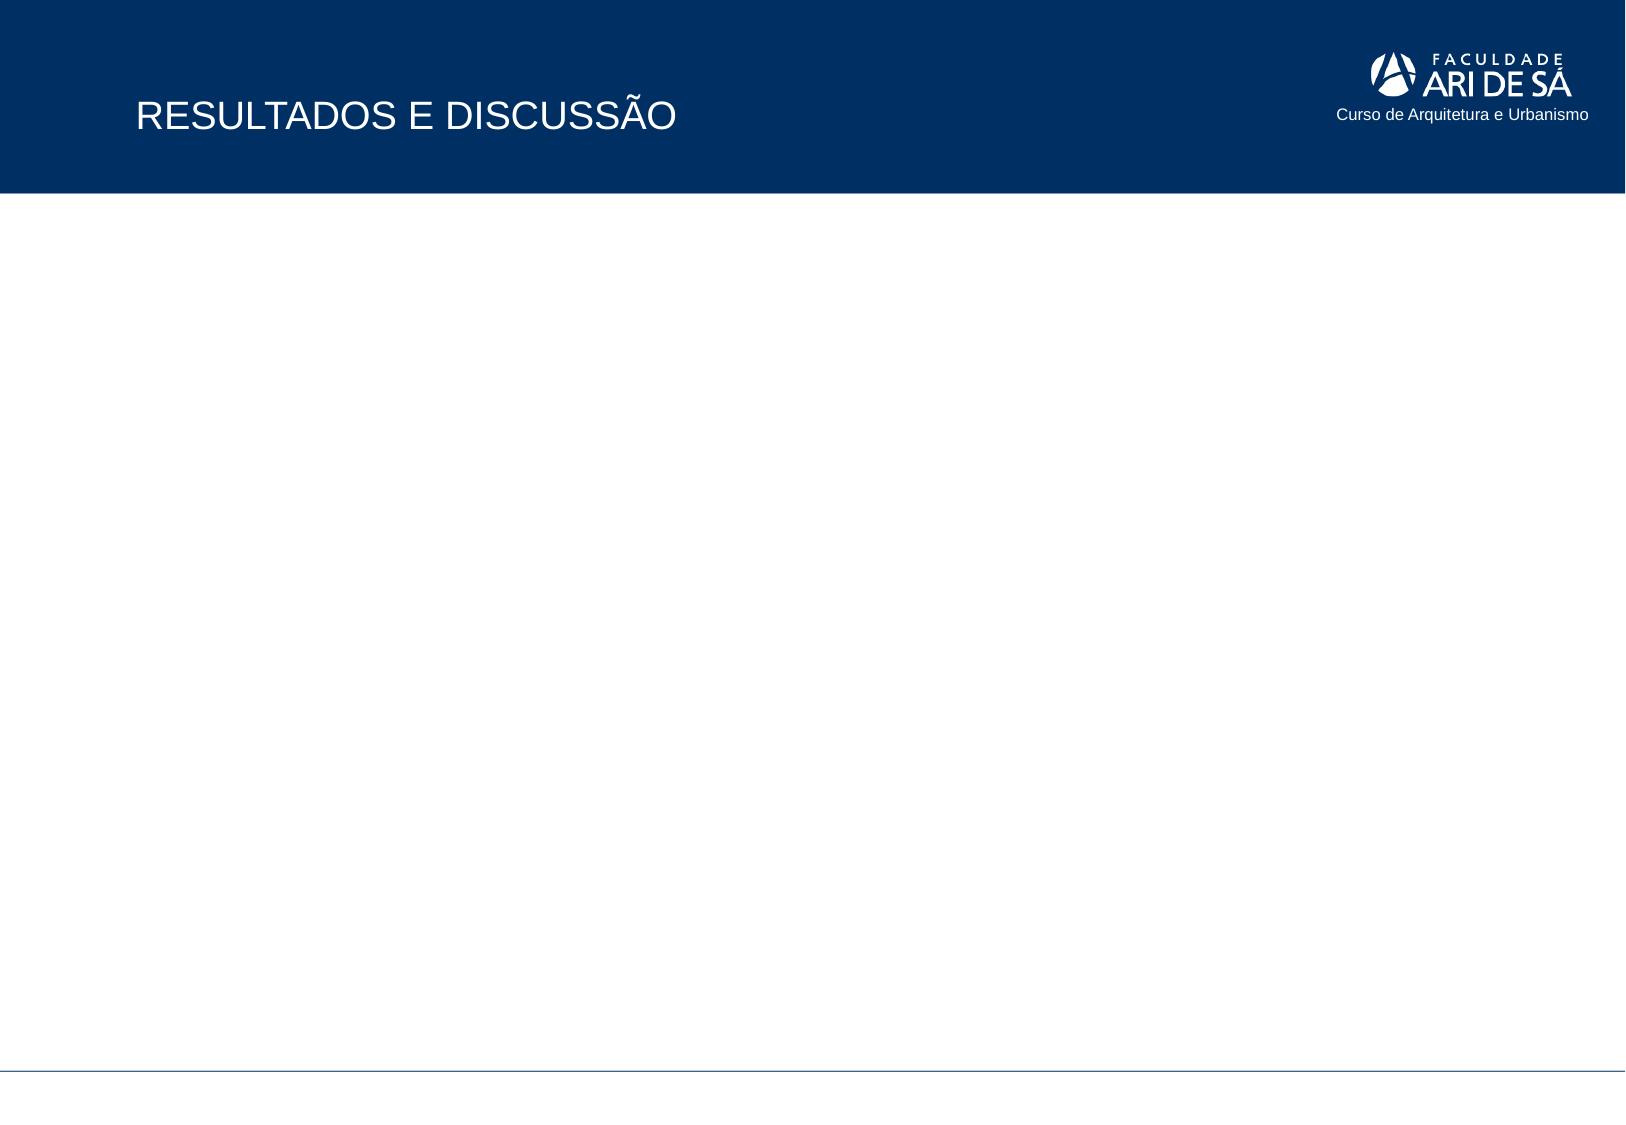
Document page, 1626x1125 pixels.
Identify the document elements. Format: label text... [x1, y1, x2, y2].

picture [0, 0, 1626, 1125]
text_box RESULTADOS E DISCUSSÃO [120, 83, 693, 146]
text_box Curso de Arquitetura e Urbanismo [1321, 96, 1609, 132]
